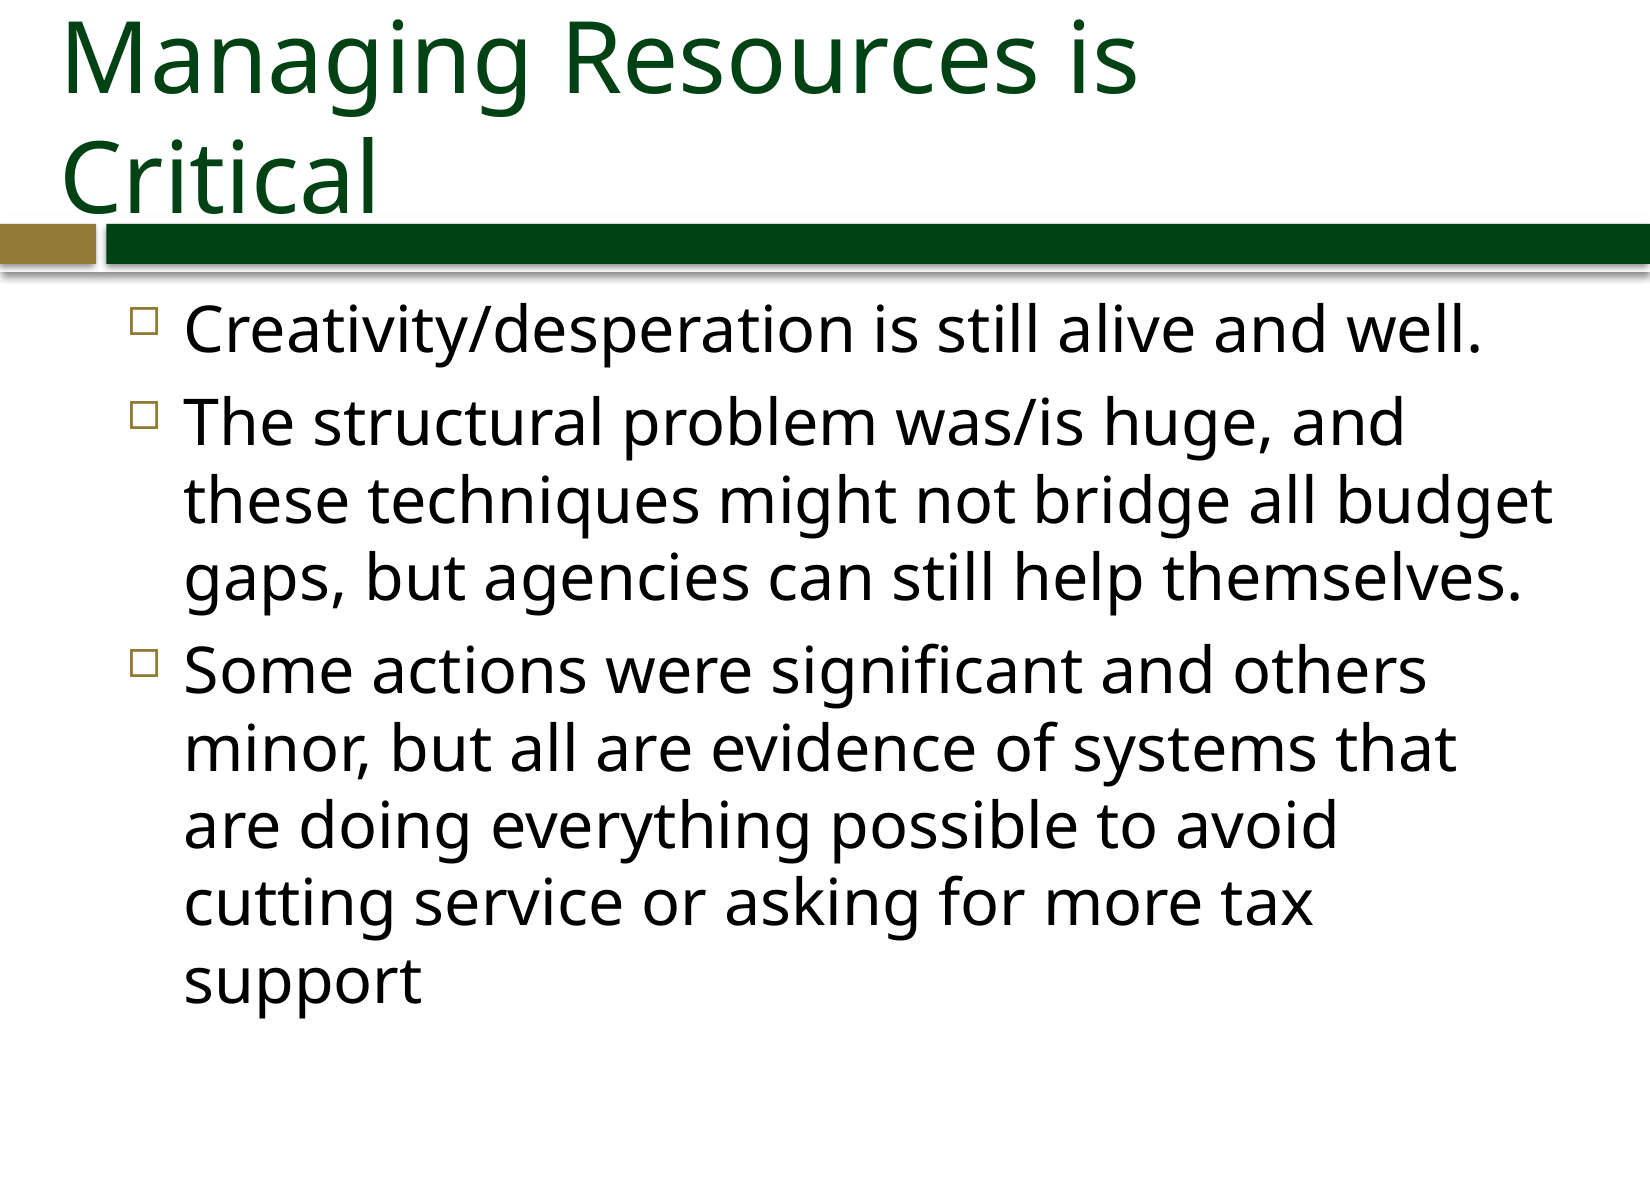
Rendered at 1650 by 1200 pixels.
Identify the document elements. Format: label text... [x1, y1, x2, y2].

list Creativity/desperation is still alive and well. The structural problem was/is huge, and these techniques might not bridge all budget gaps, but agencies can still help themselves. Some actions were significant and others minor, but all are evidence of systems that are doing everything possible to avoid cutting service or asking for more tax support [110, 279, 1582, 1067]
title Managing Resources is Critical [43, 26, 1504, 200]
